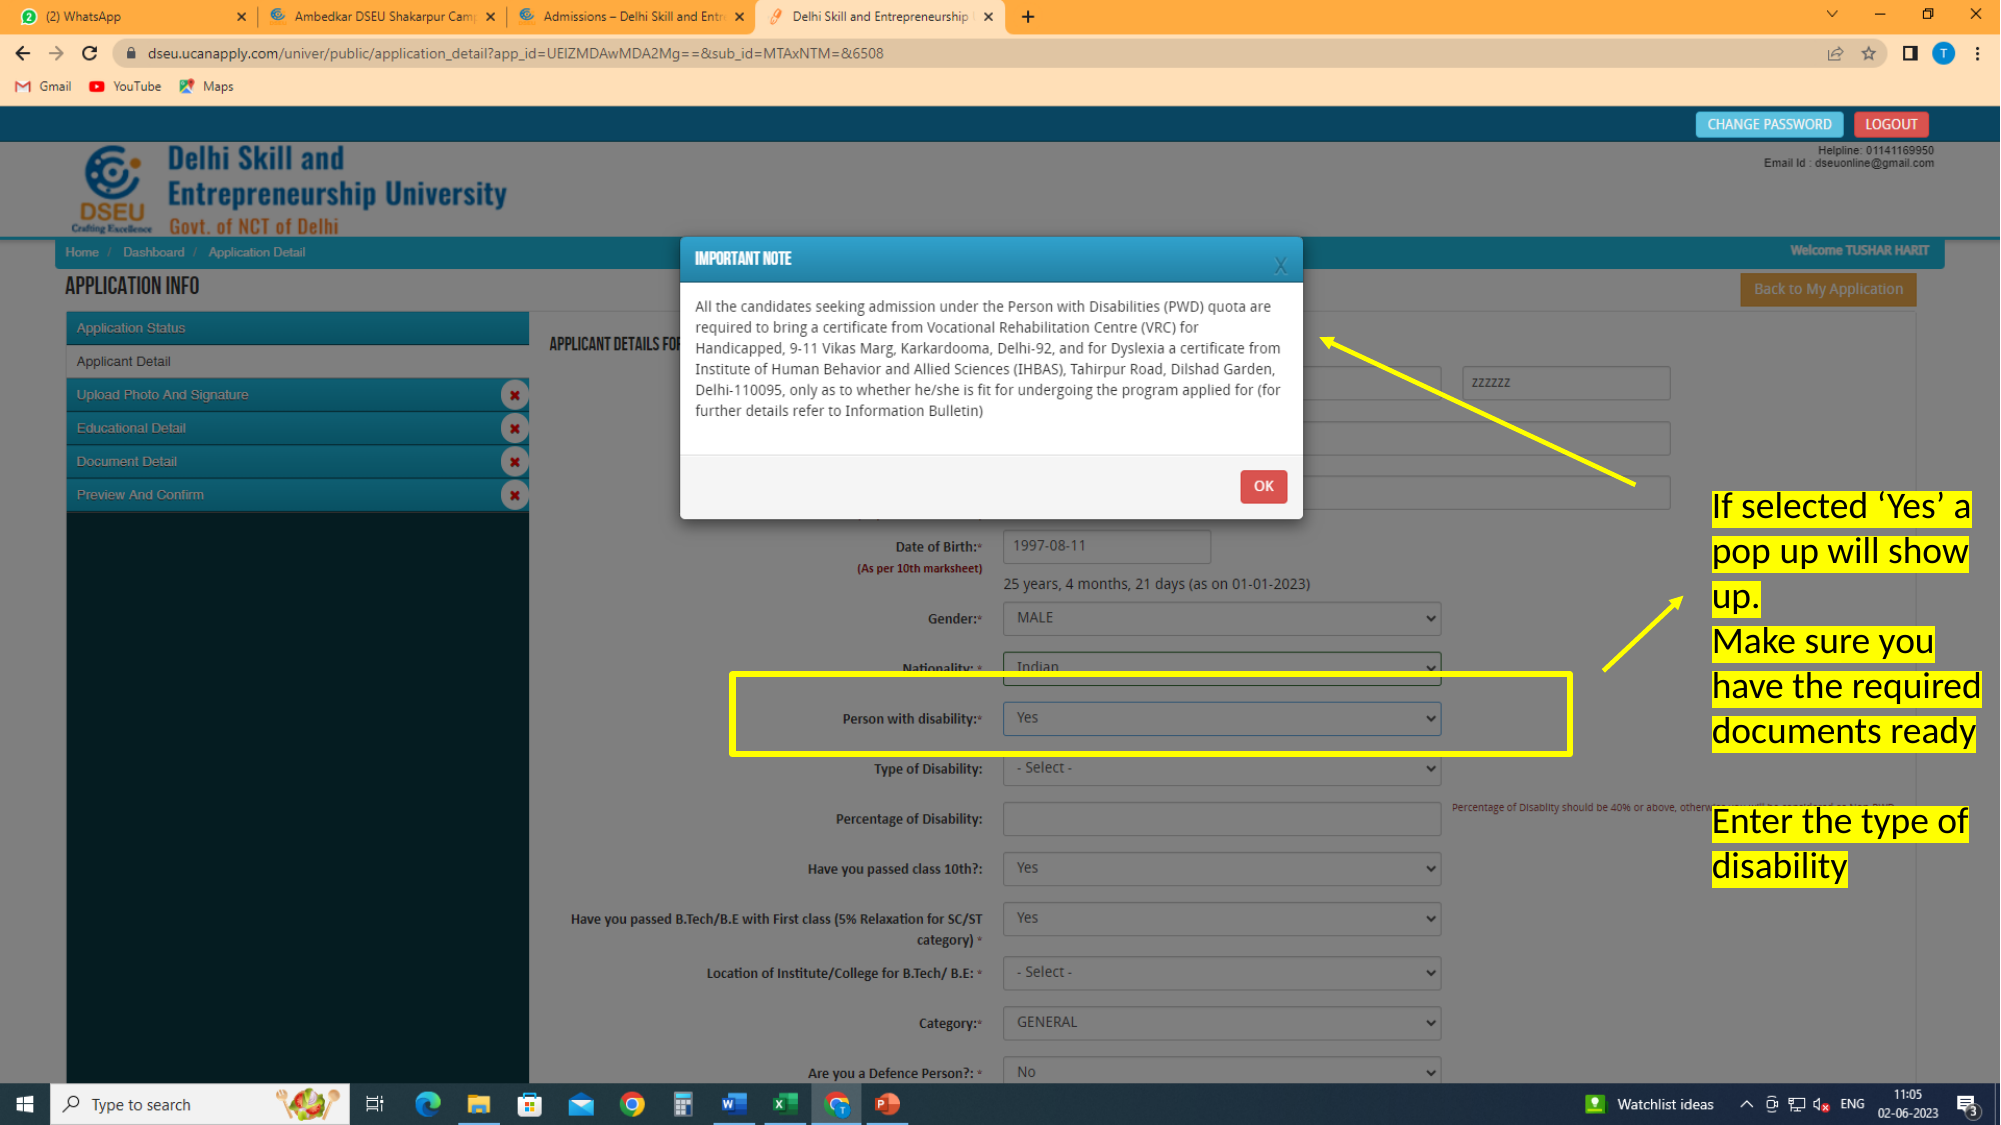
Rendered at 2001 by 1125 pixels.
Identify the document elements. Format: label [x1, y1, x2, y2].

text_box [1319, 337, 1636, 485]
picture [0, 0, 2000, 139]
picture [0, 142, 2000, 1125]
text_box [1603, 595, 1684, 671]
